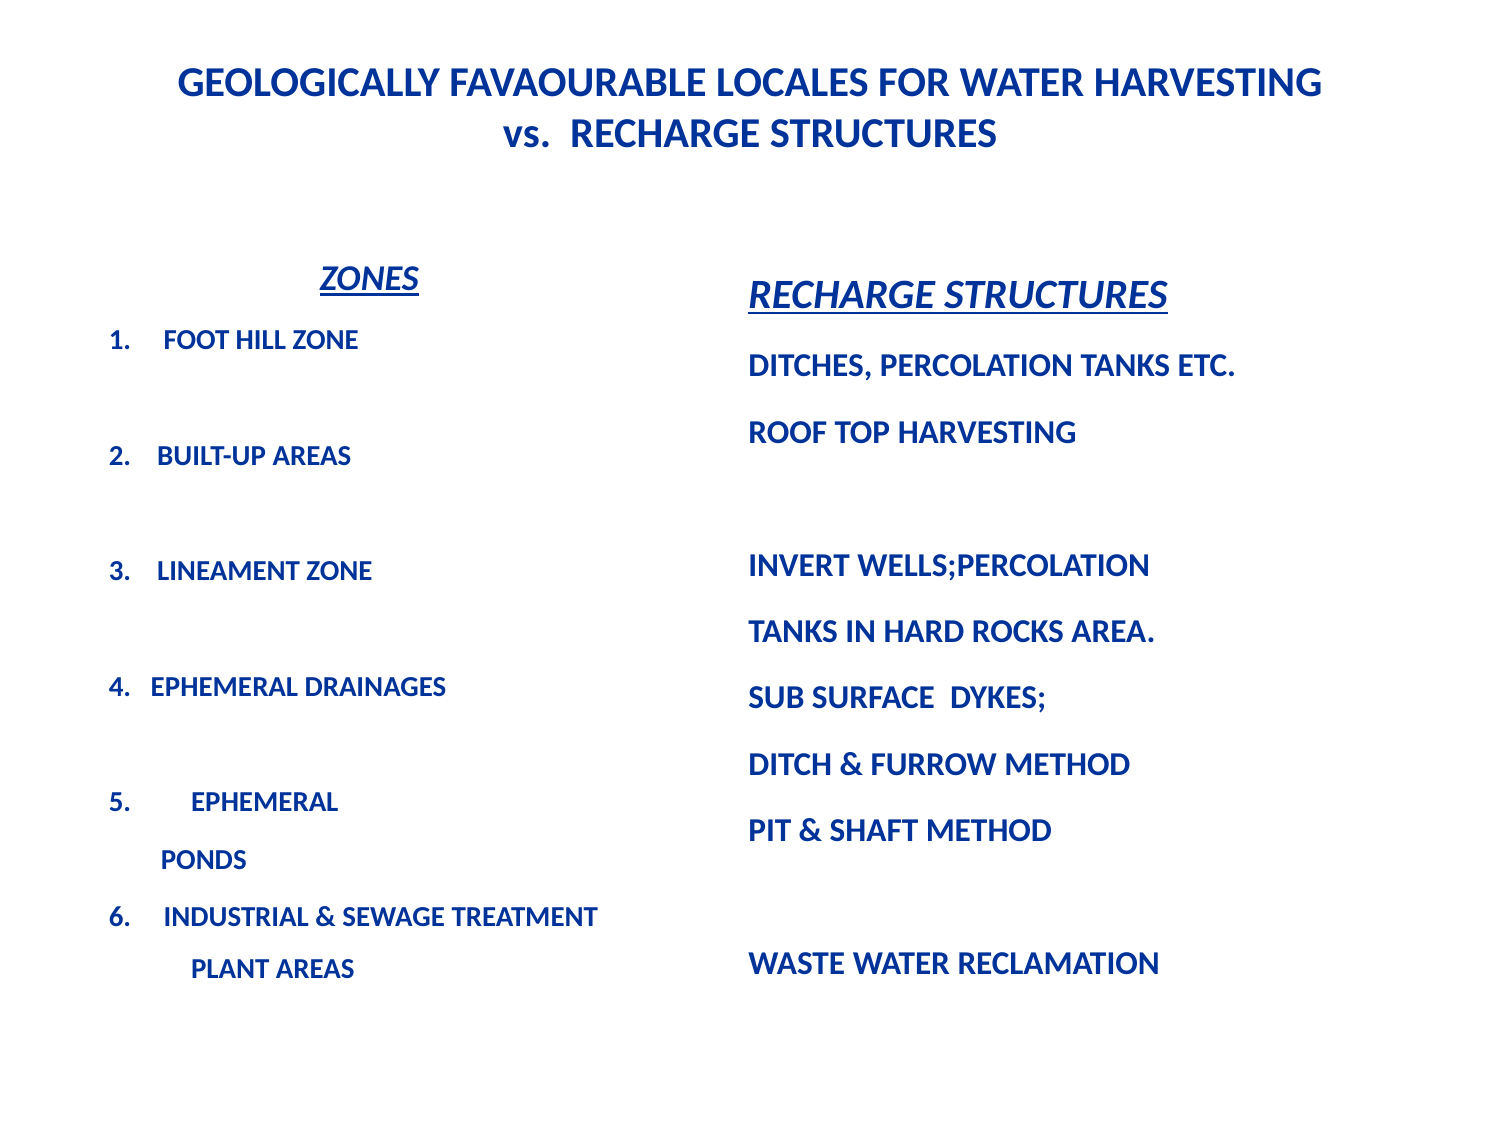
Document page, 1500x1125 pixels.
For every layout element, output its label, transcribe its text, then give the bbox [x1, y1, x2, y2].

list RECHARGE STRUCTURES DITCHES, PERCOLATION TANKS ETC. ROOF TOP HARVESTING INVERT WELLS;PERCOLATION TANKS IN HARD ROCKS AREA. SUB SURFACE DYKES; DITCH & FURROW METHOD PIT & SHAFT METHOD WASTE WATER RECLAMATION [733, 234, 1500, 1000]
title GEOLOGICALLY FAVAOURABLE LOCALES FOR WATER HARVESTING vs. RECHARGE STRUCTURES [75, 45, 1425, 216]
list ZONES 1. FOOT HILL ZONE 2. BUILT-UP AREAS 3. LINEAMENT ZONE 4. EPHEMERAL DRAINAGES EPHEMERAL PONDS 6. INDUSTRIAL & SEWAGE TREATMENT PLANT AREAS [93, 224, 645, 1000]
